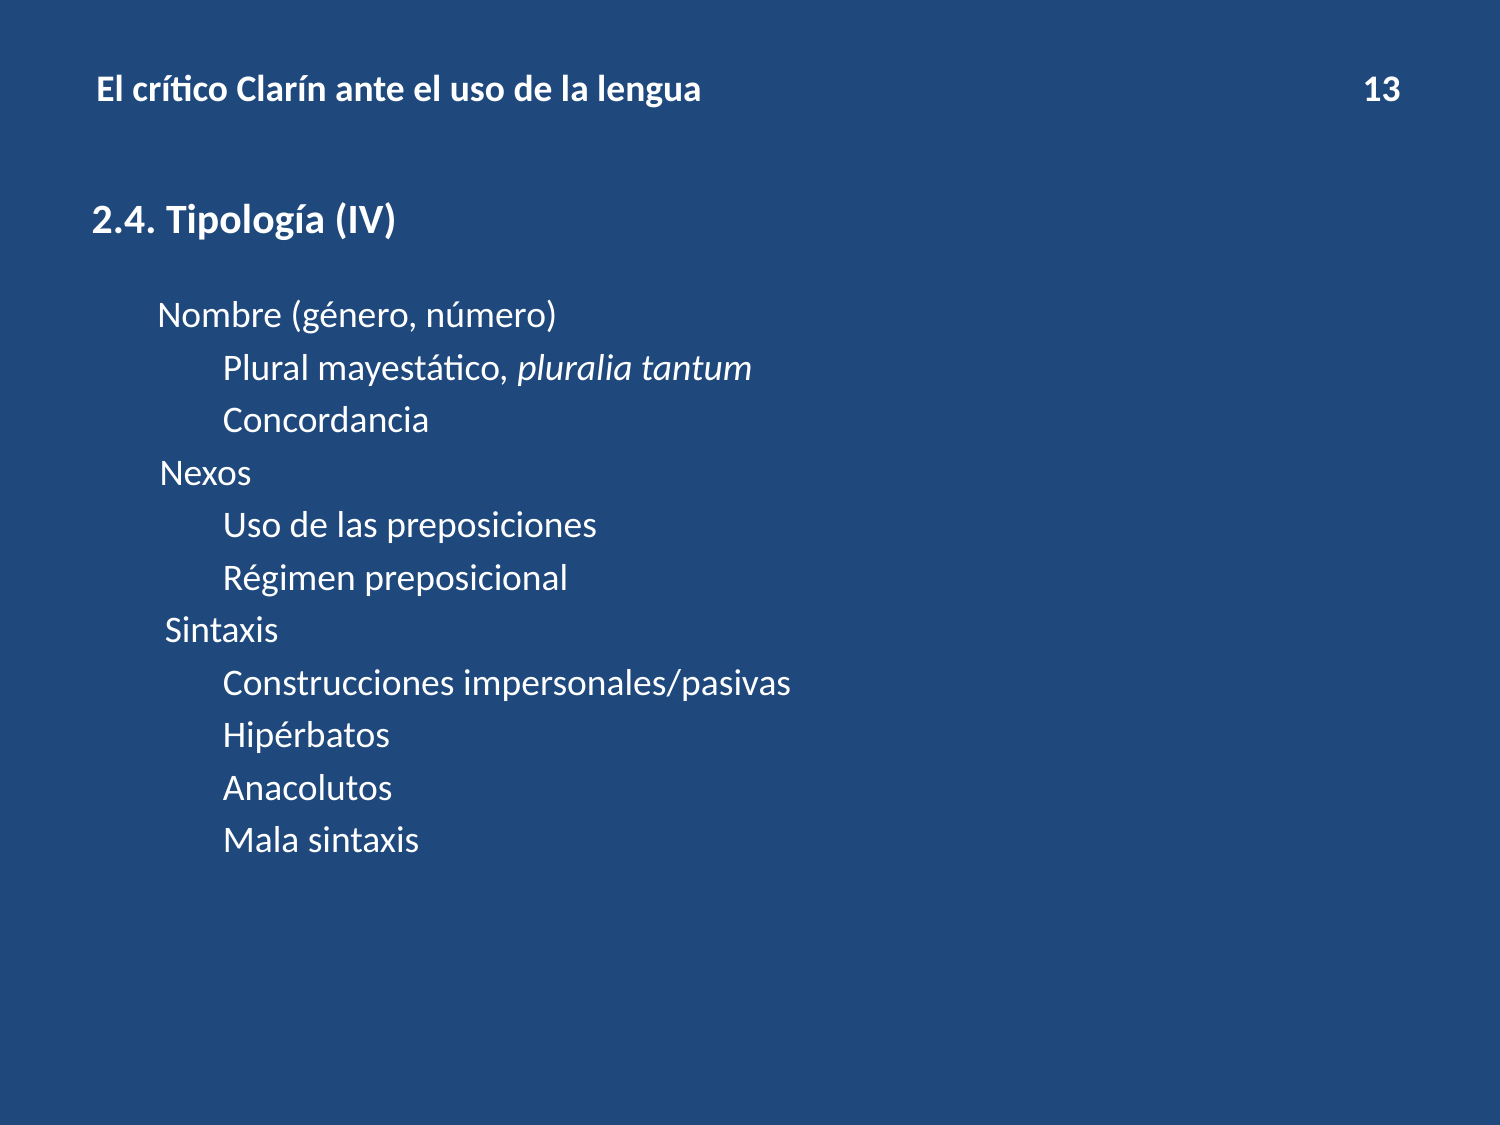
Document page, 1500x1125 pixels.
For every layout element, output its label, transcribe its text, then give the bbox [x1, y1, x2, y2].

list 2.4. Tipología (IV) Nombre (género, número) Plural mayestático, pluralia tantum Concordancia Nexos Uso de las preposiciones Régimen preposicional Sintaxis Construcciones impersonales/pasivas Hipérbatos Anacolutos Mala sintaxis [76, 184, 1427, 1047]
title El crítico Clarín ante el uso de la lengua 13 [75, 45, 1425, 173]
